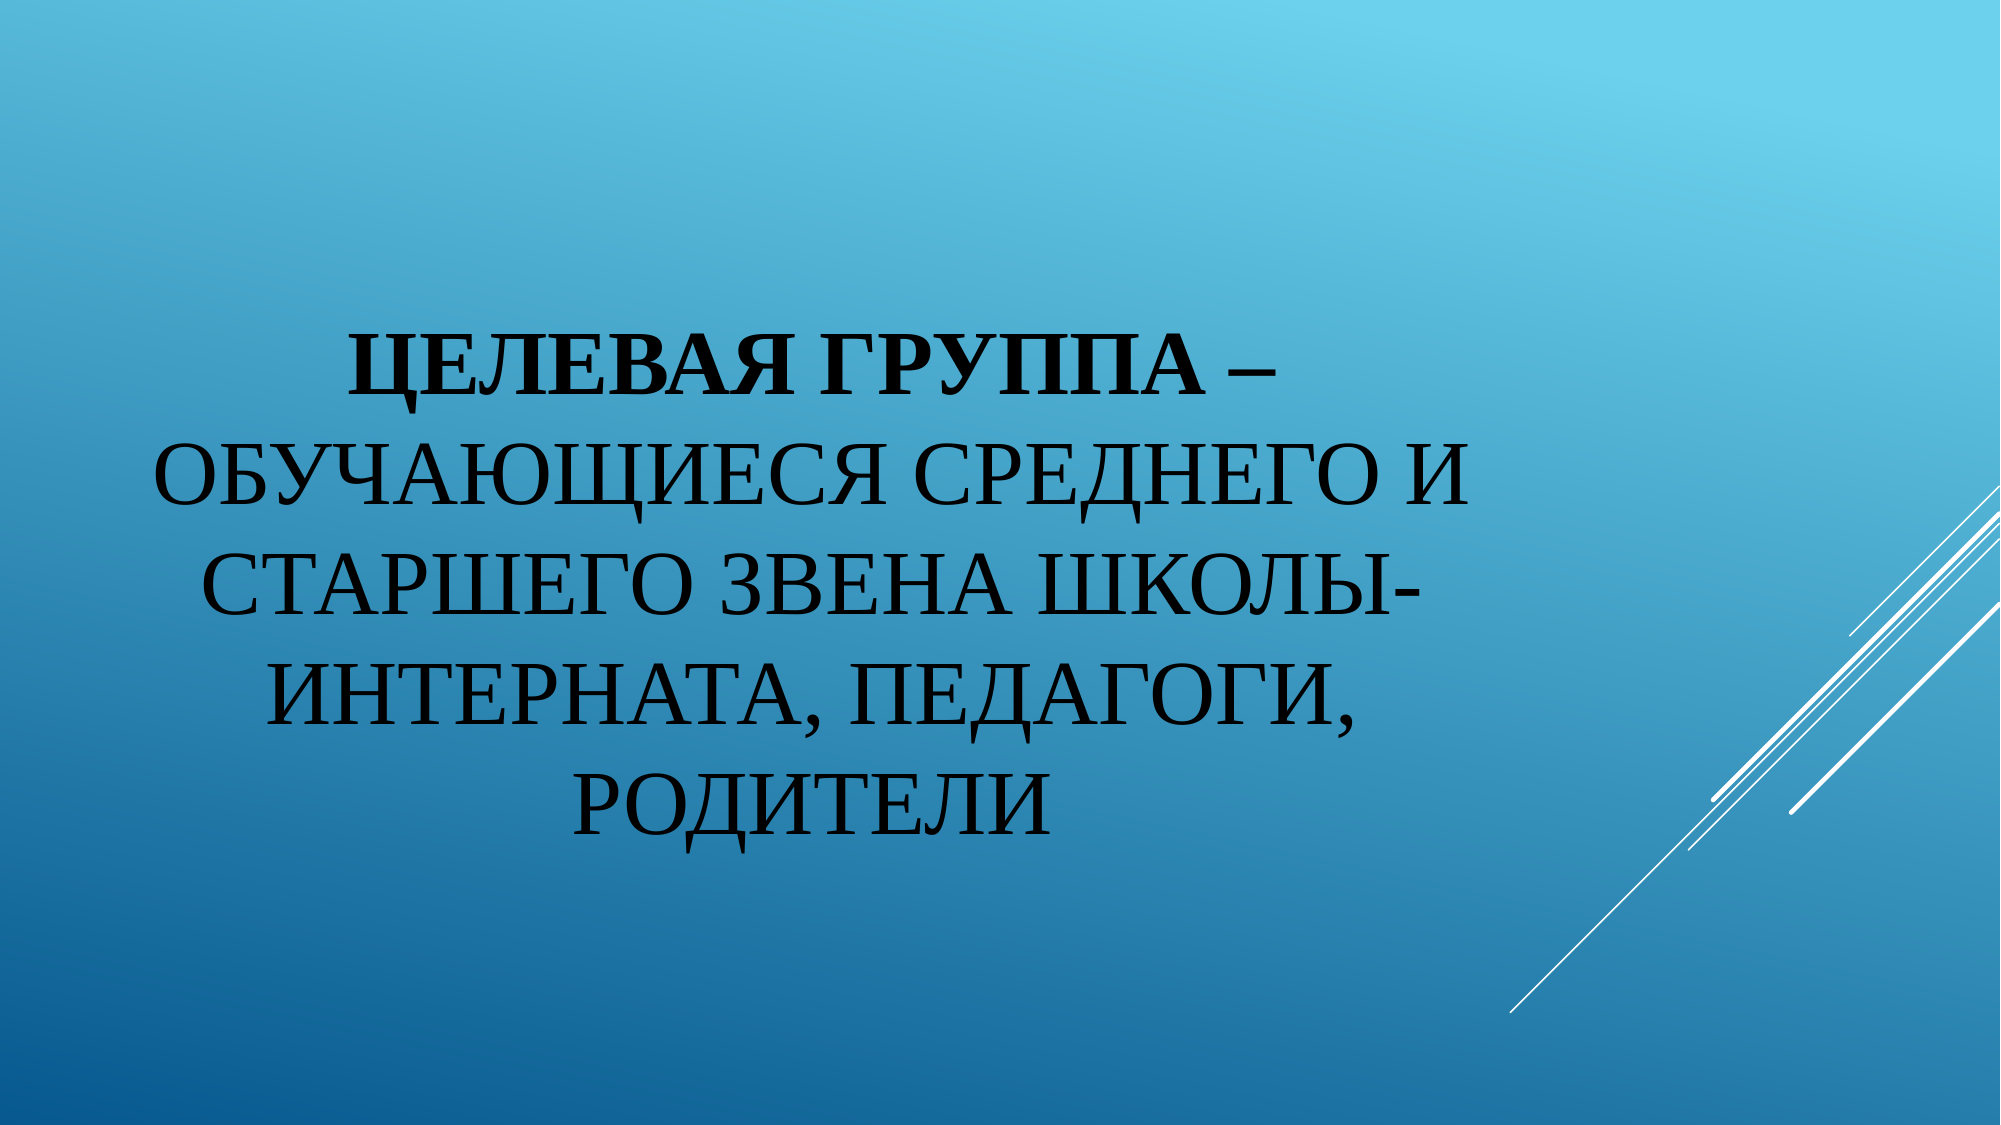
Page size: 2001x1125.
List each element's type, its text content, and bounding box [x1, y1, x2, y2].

title Целевая группа – обучающиеся среднего и старшего звена школы-интерната, педагоги, родители [112, 171, 1513, 984]
